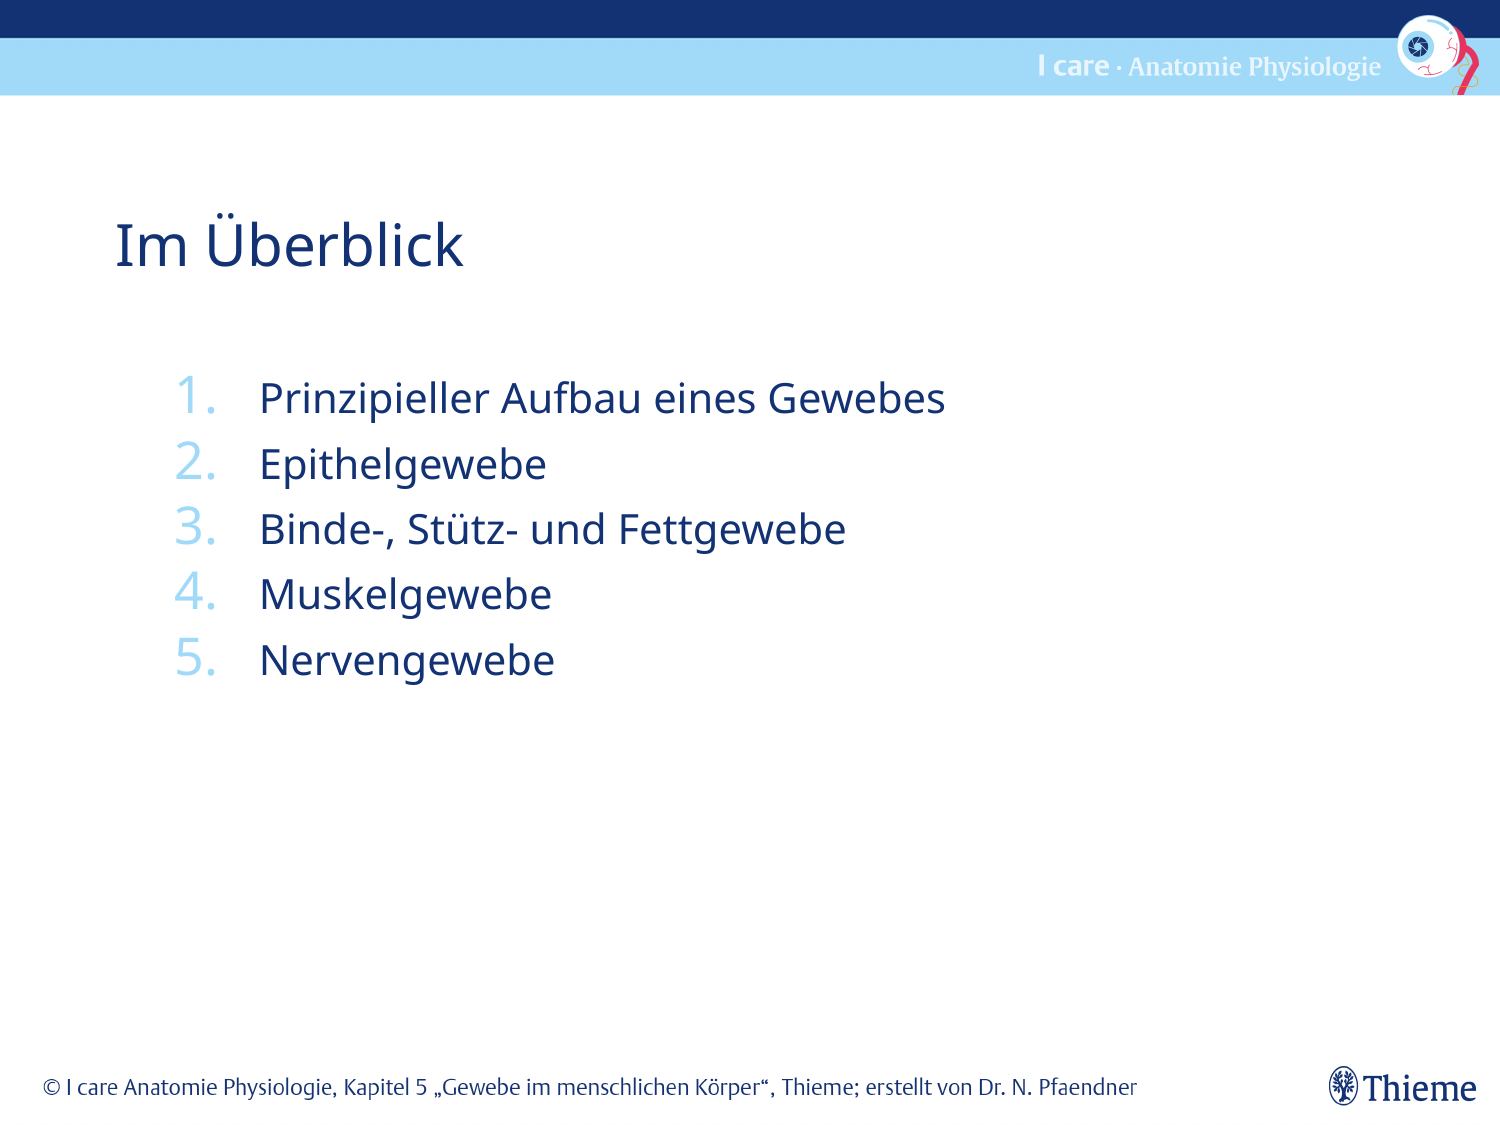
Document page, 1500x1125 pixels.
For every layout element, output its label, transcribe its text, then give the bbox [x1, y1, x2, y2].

list Prinzipieller Aufbau eines Gewebes Epithelgewebe Binde-, Stütz- und Fettgewebe Muskelgewebe Nervengewebe [159, 262, 1341, 1005]
title Im Überblick [100, 184, 1415, 303]
picture [0, 0, 1500, 1125]
